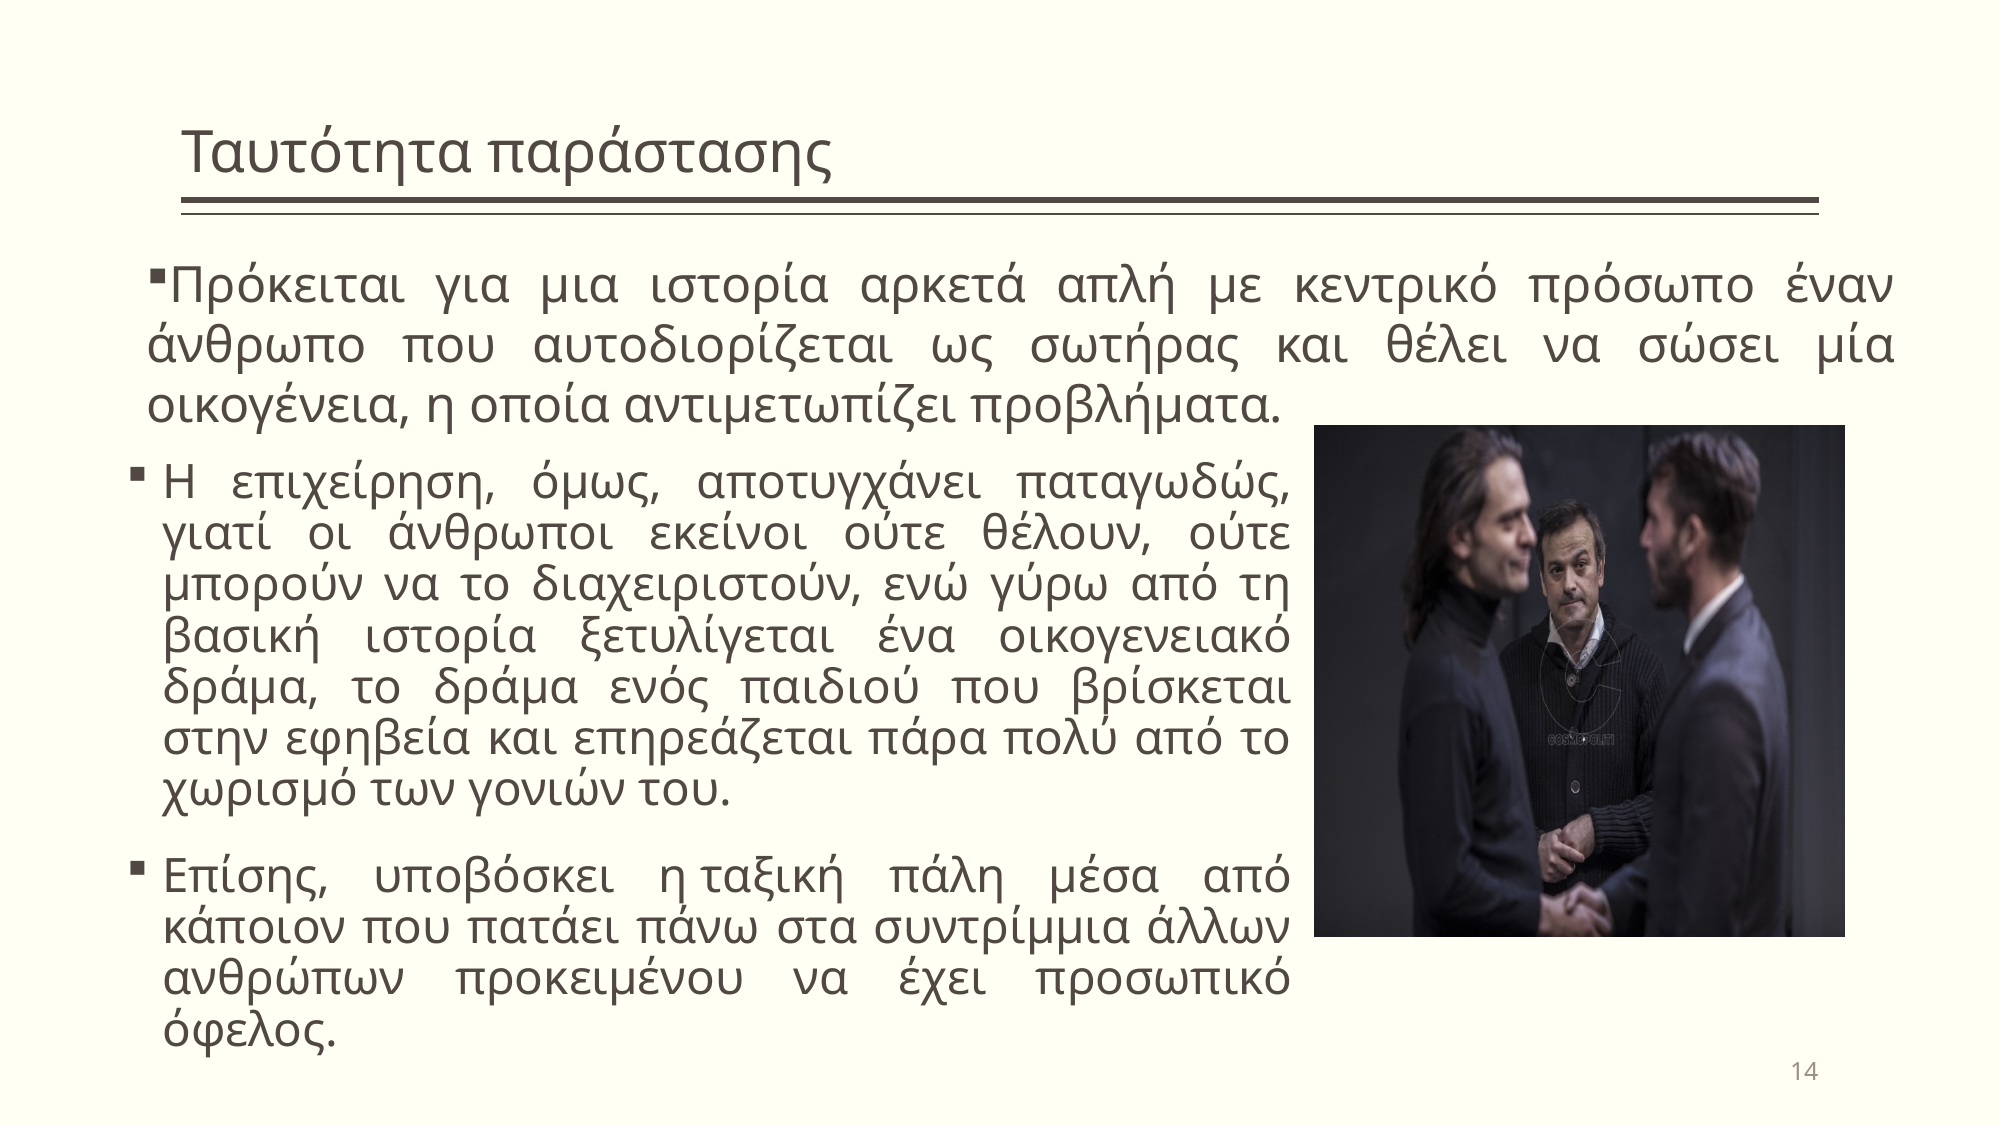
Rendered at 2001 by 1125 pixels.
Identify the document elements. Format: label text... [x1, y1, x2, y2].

title Ταυτότητα παράστασης [181, 12, 1819, 193]
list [1314, 425, 1845, 937]
slide_number 14 [1518, 1042, 1819, 1103]
list Η επιχείρηση, όμως, αποτυγχάνει παταγωδώς, γιατί οι άνθρωποι εκείνοι ούτε θέλουν, ούτε μπορούν να το διαχειριστούν, ενώ γύρω από τη βασική ιστορία ξετυλίγεται ένα οικογενειακό δράμα, το δράμα ενός παιδιού που βρίσκεται στην εφηβεία και επηρεάζεται πάρα πολύ από το χωρισμό των γονιών του. Επίσης, υποβόσκει η ταξική πάλη μέσα από κάποιον που πατάει πάνω στα συντρίμμια άλλων ανθρώπων προκειμένου να έχει προσωπικό όφελος. [126, 450, 1294, 1065]
text_box Πρόκειται για μια ιστορία αρκετά απλή με κεντρικό πρόσωπο έναν άνθρωπο που αυτοδιορίζεται ως σωτήρας και θέλει να σώσει μία οικογένεια, η οποία αντιμετωπίζει προβλήματα. [131, 244, 1910, 440]
